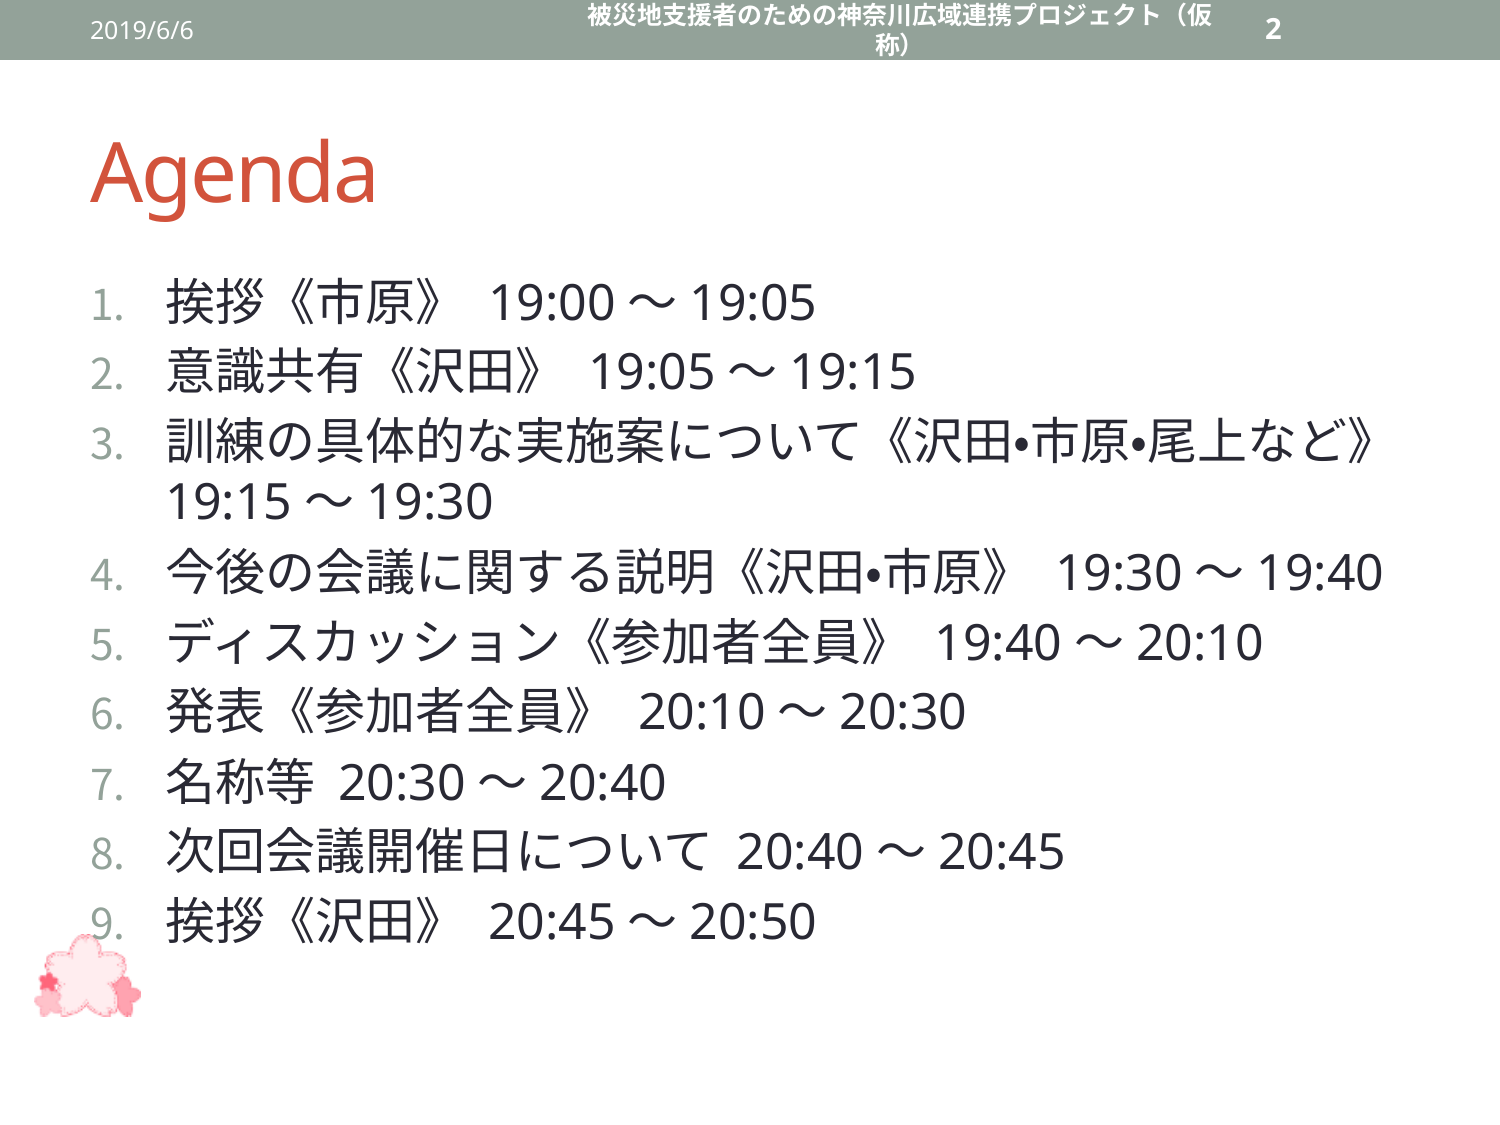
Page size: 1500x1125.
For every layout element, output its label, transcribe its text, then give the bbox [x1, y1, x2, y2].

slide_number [75, 3, 550, 57]
title Agenda [75, 87, 1425, 250]
footer 被災地支援者のための神奈川広域連携プロジェクト（仮称） [562, 3, 1238, 57]
slide_number 2 [1250, 3, 1425, 57]
picture [34, 934, 75, 1017]
list 挨拶《市原》 19:00～19:05 意識共有《沢田》 19:05～19:15 訓練の具体的な実施案について《沢田・市原・尾上など》19:15～19:30 今後の会議に関する説明《沢田・市原》 19:30～19:40 ディスカッション《参加者全員》 19:40～20:10 発表《参加者全員》 20:10～20:30 名称等 20:30～20:40 次回会議開催日について 20:40～20:45 挨拶《沢田》 20:45～20:50 [75, 262, 1425, 1063]
